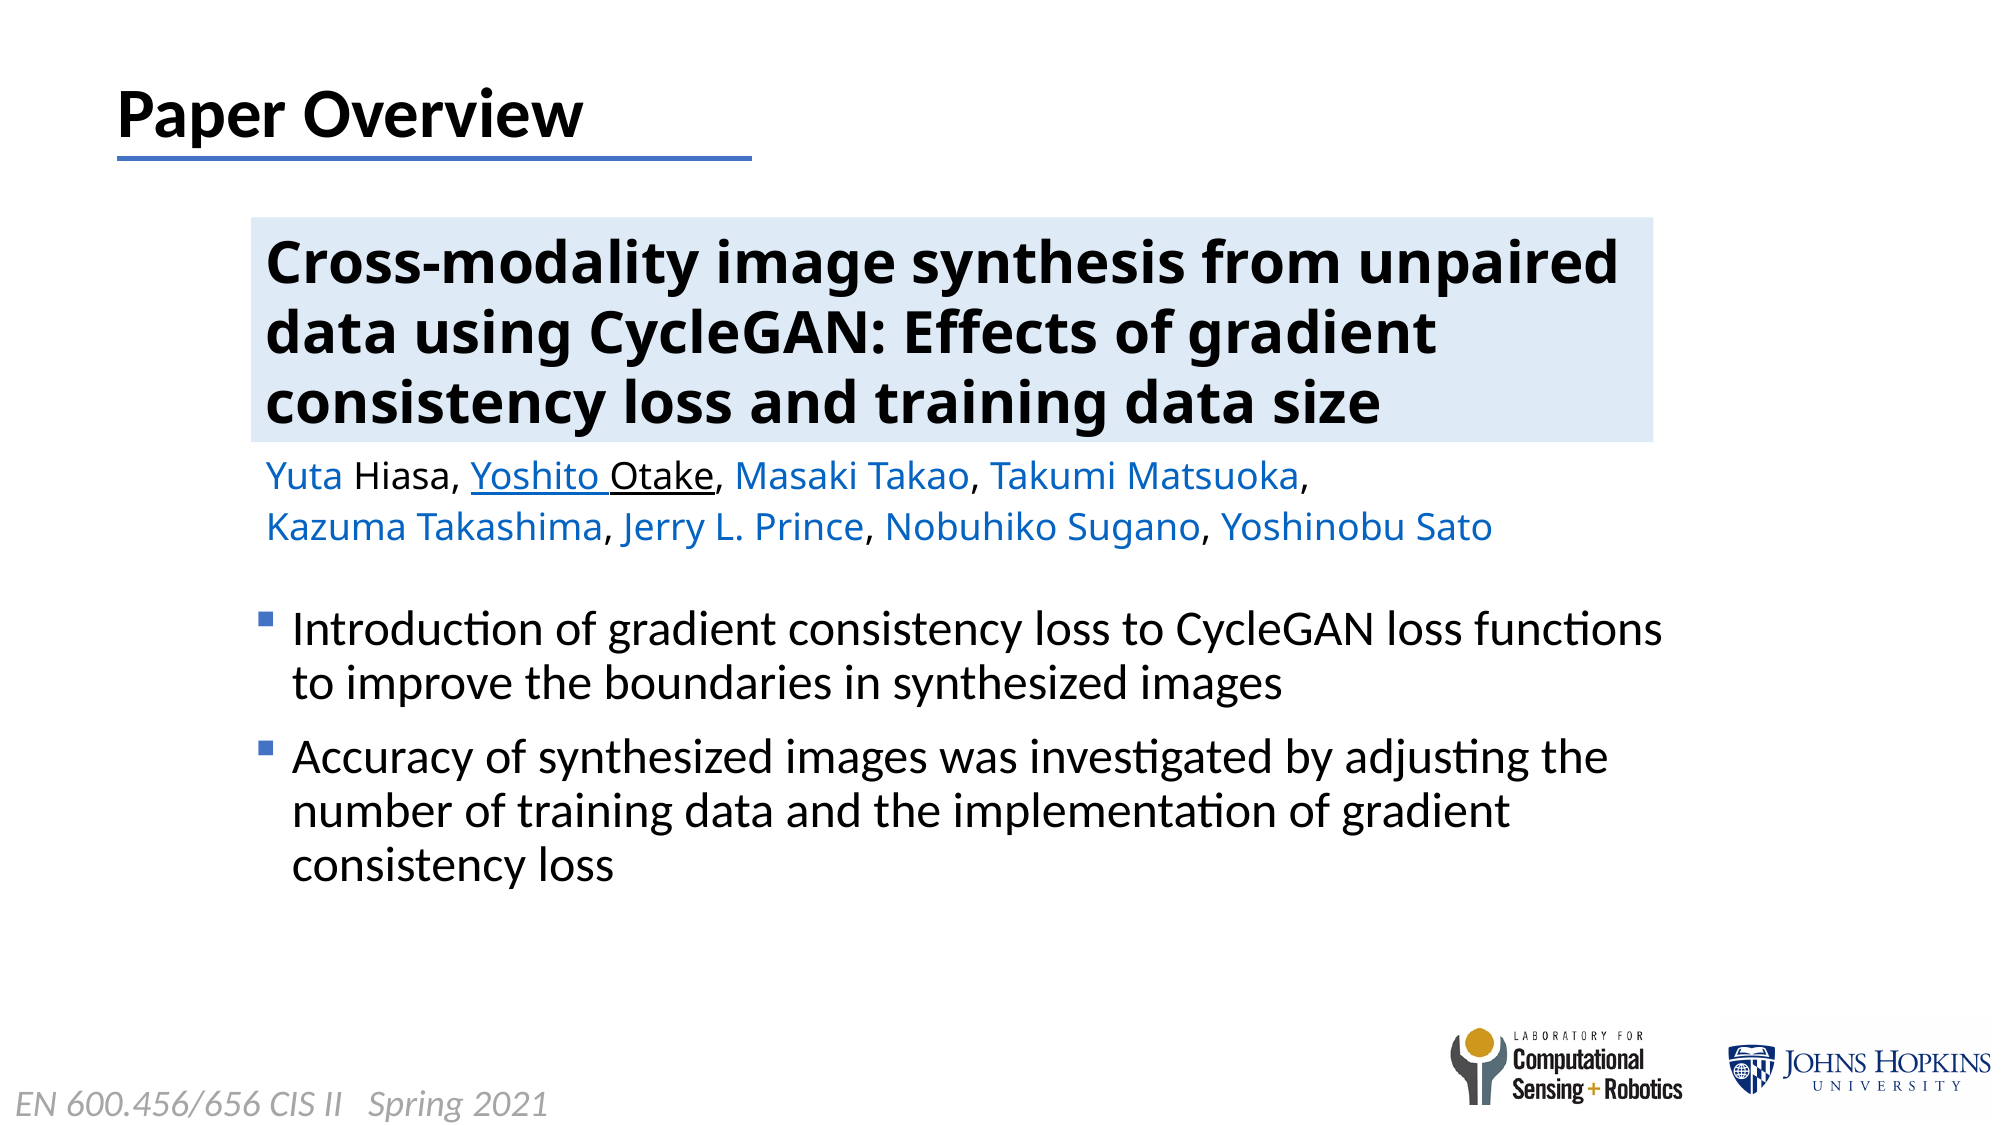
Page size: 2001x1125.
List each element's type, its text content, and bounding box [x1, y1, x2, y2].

picture [1715, 1013, 1996, 1122]
title Paper Overview [102, 59, 1863, 169]
list Introduction of gradient consistency loss to CycleGAN loss functions to improve the boundaries in synthesized images Accuracy of synthesized images was investigated by adjusting the number of training data and the implementation of gradient consistency loss [239, 594, 1701, 1110]
text_box Cross-modality image synthesis from unpaired data using CycleGAN: Effects of gradient consistency loss and training data size [251, 217, 1654, 443]
text_box Yuta Hiasa, Yoshito Otake, Masaki Takao, Takumi Matsuoka, Kazuma Takashima, Jerry L. Prince, Nobuhiko Sugano, Yoshinobu Sato [251, 444, 1603, 562]
